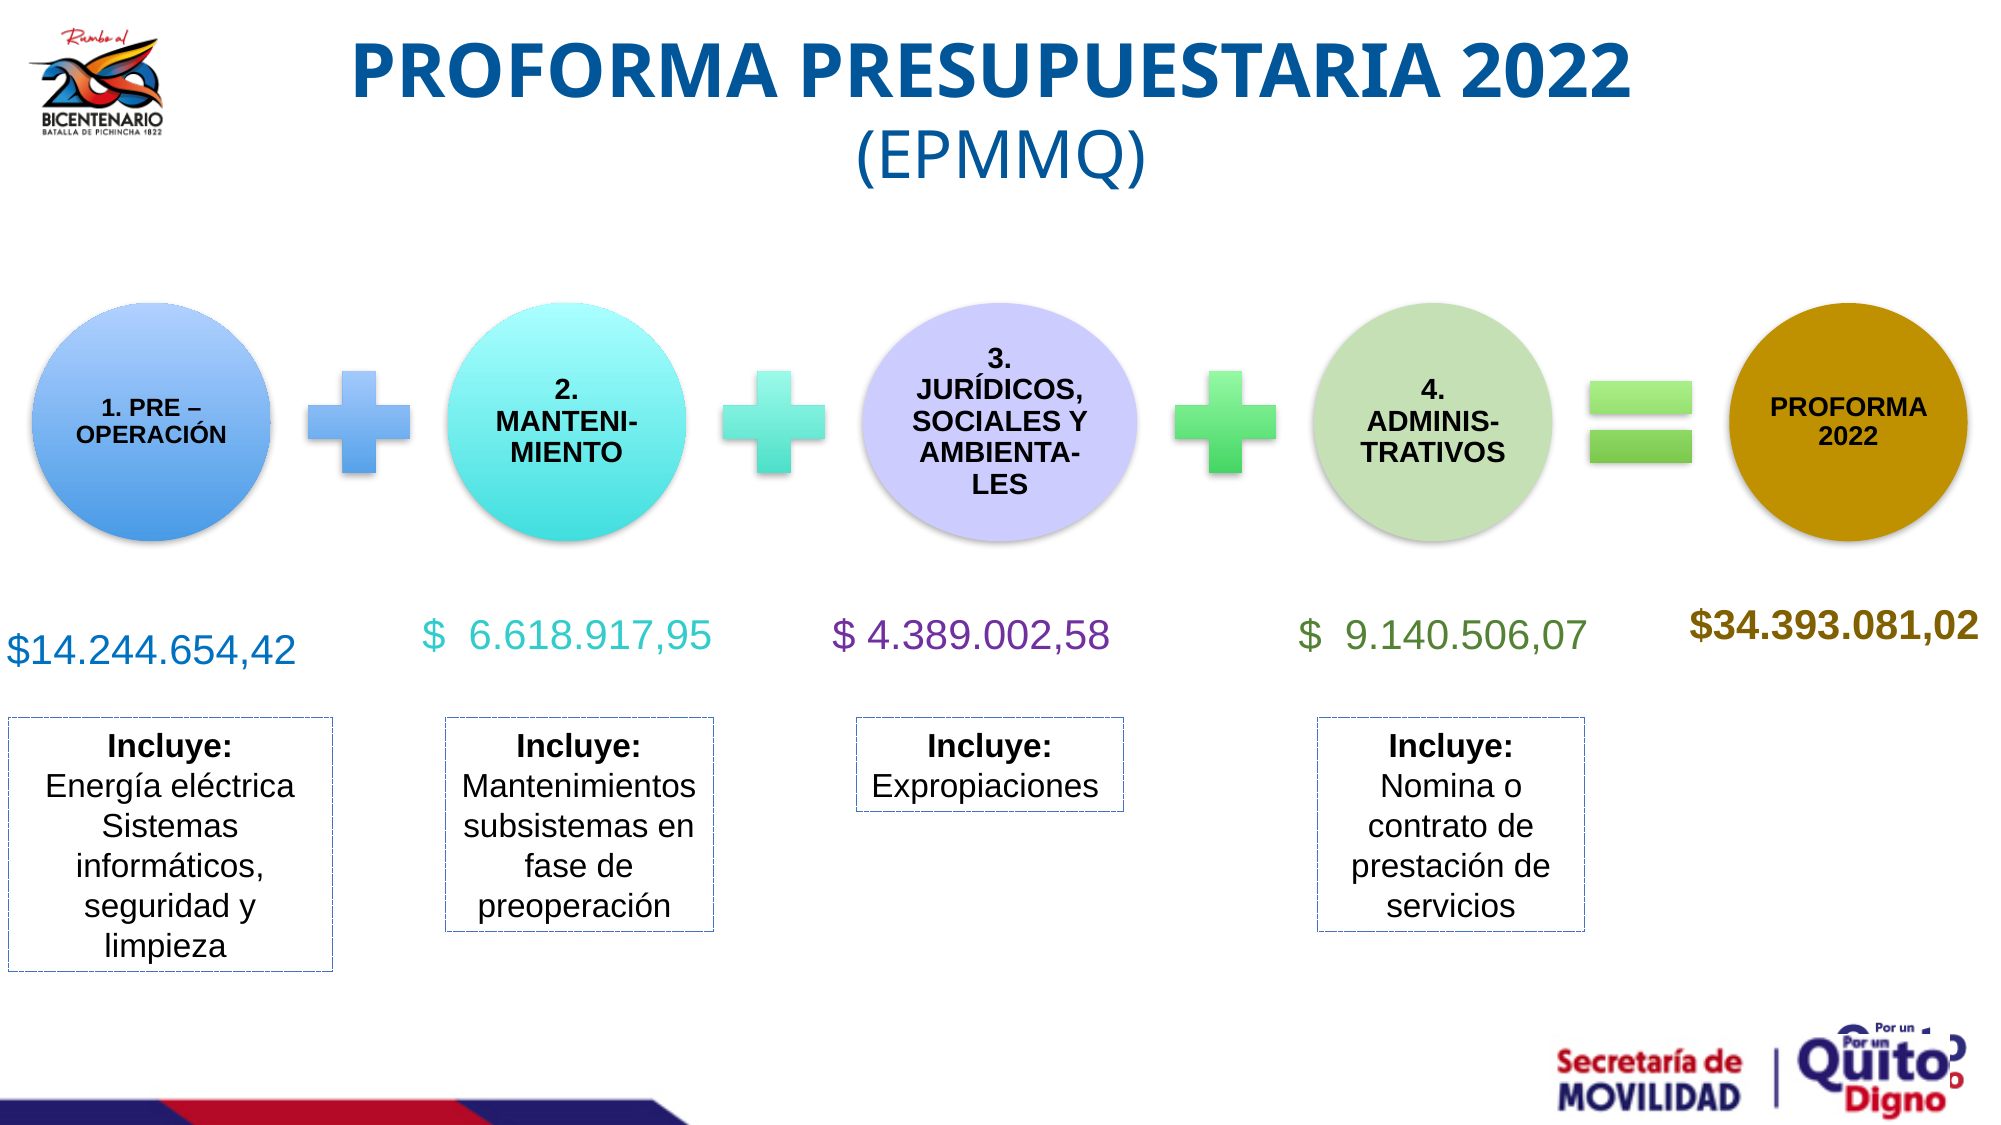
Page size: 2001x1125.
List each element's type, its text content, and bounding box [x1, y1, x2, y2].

text_box PROFORMA PRESUPUESTARIA 2022 (EPMMQ) [0, 14, 2000, 200]
picture [0, 0, 2001, 1125]
table_header $34.393.081,02 [1631, 600, 1981, 709]
text_box $ 6.618.917,95 [407, 619, 751, 666]
text_box $ 4.389.002,58 [806, 619, 1138, 666]
text_box Incluye: Mantenimientos subsistemas en fase de preoperación [445, 717, 714, 932]
text_box Incluye: Expropiaciones [856, 717, 1124, 812]
text_box Incluye: Nomina o contrato de prestación de servicios [1317, 717, 1585, 932]
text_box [31, 236, 1969, 608]
table_header $14.244.654,42 [5, 600, 303, 673]
text_box Incluye: Energía eléctrica Sistemas informáticos, seguridad y limpieza [8, 717, 333, 972]
text_box $ 9.140.506,07 [1272, 619, 1616, 666]
